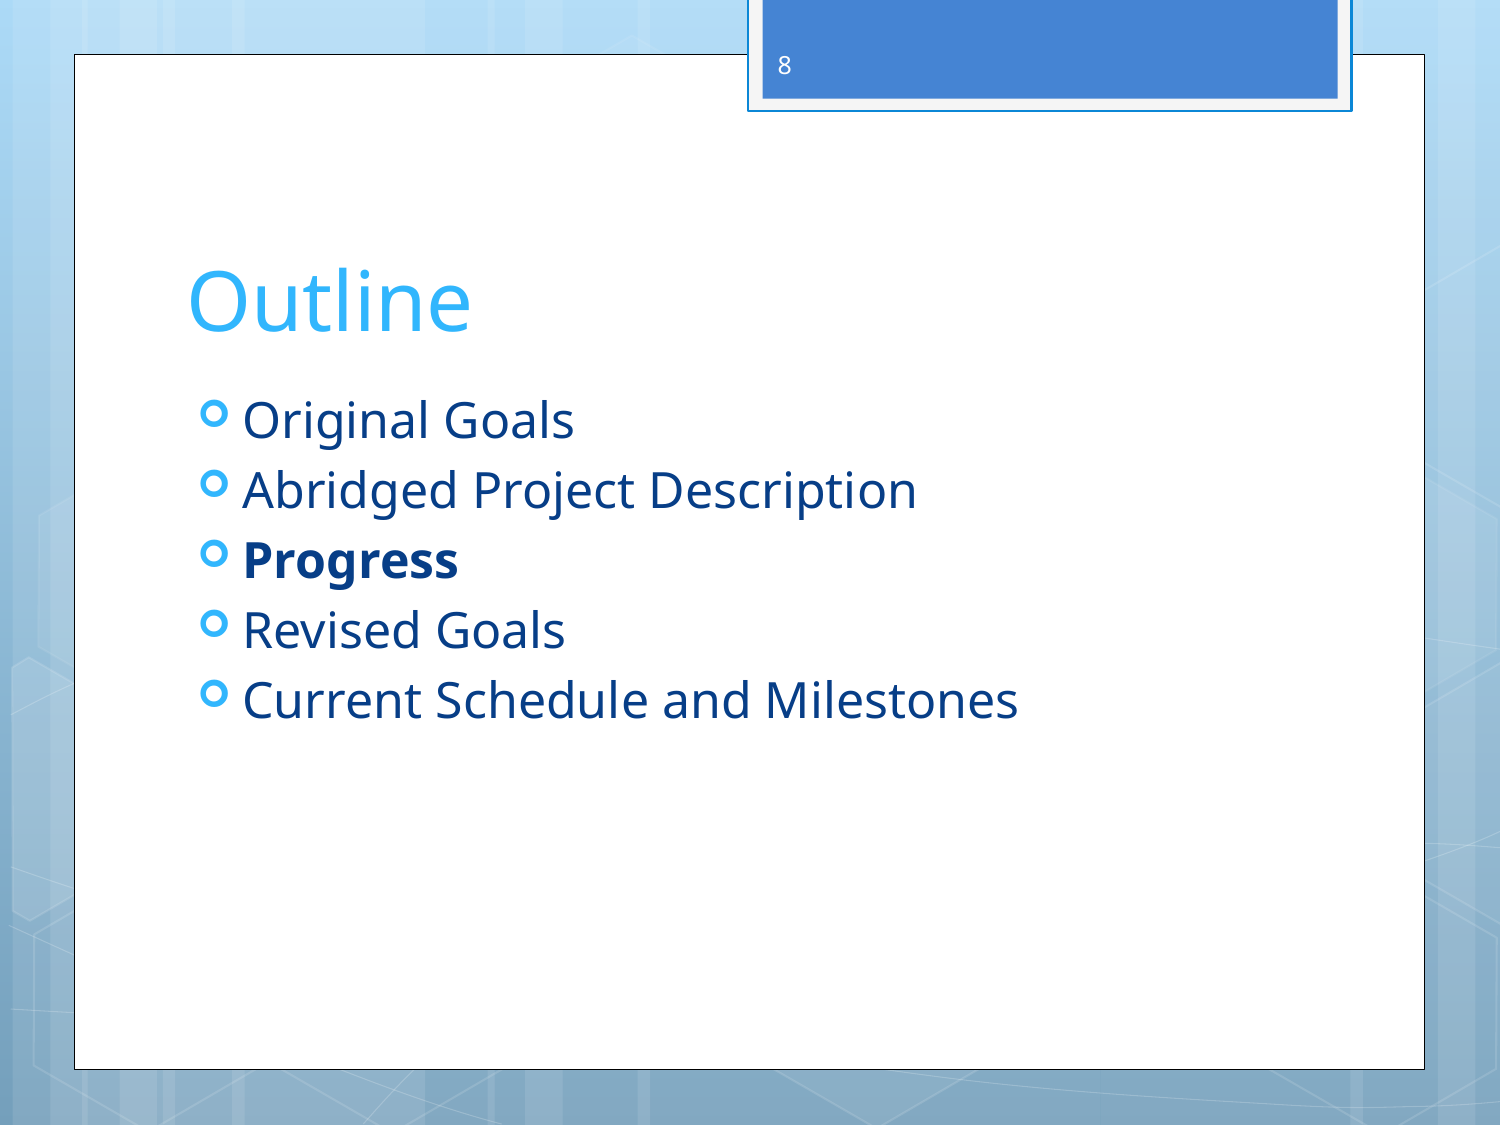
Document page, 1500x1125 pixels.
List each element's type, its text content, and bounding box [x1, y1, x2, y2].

title Outline [171, 168, 1324, 357]
list Original Goals Abridged Project Description Progress Revised Goals Current Schedule and Milestones [171, 381, 1283, 957]
slide_number 8 [762, 36, 982, 97]
